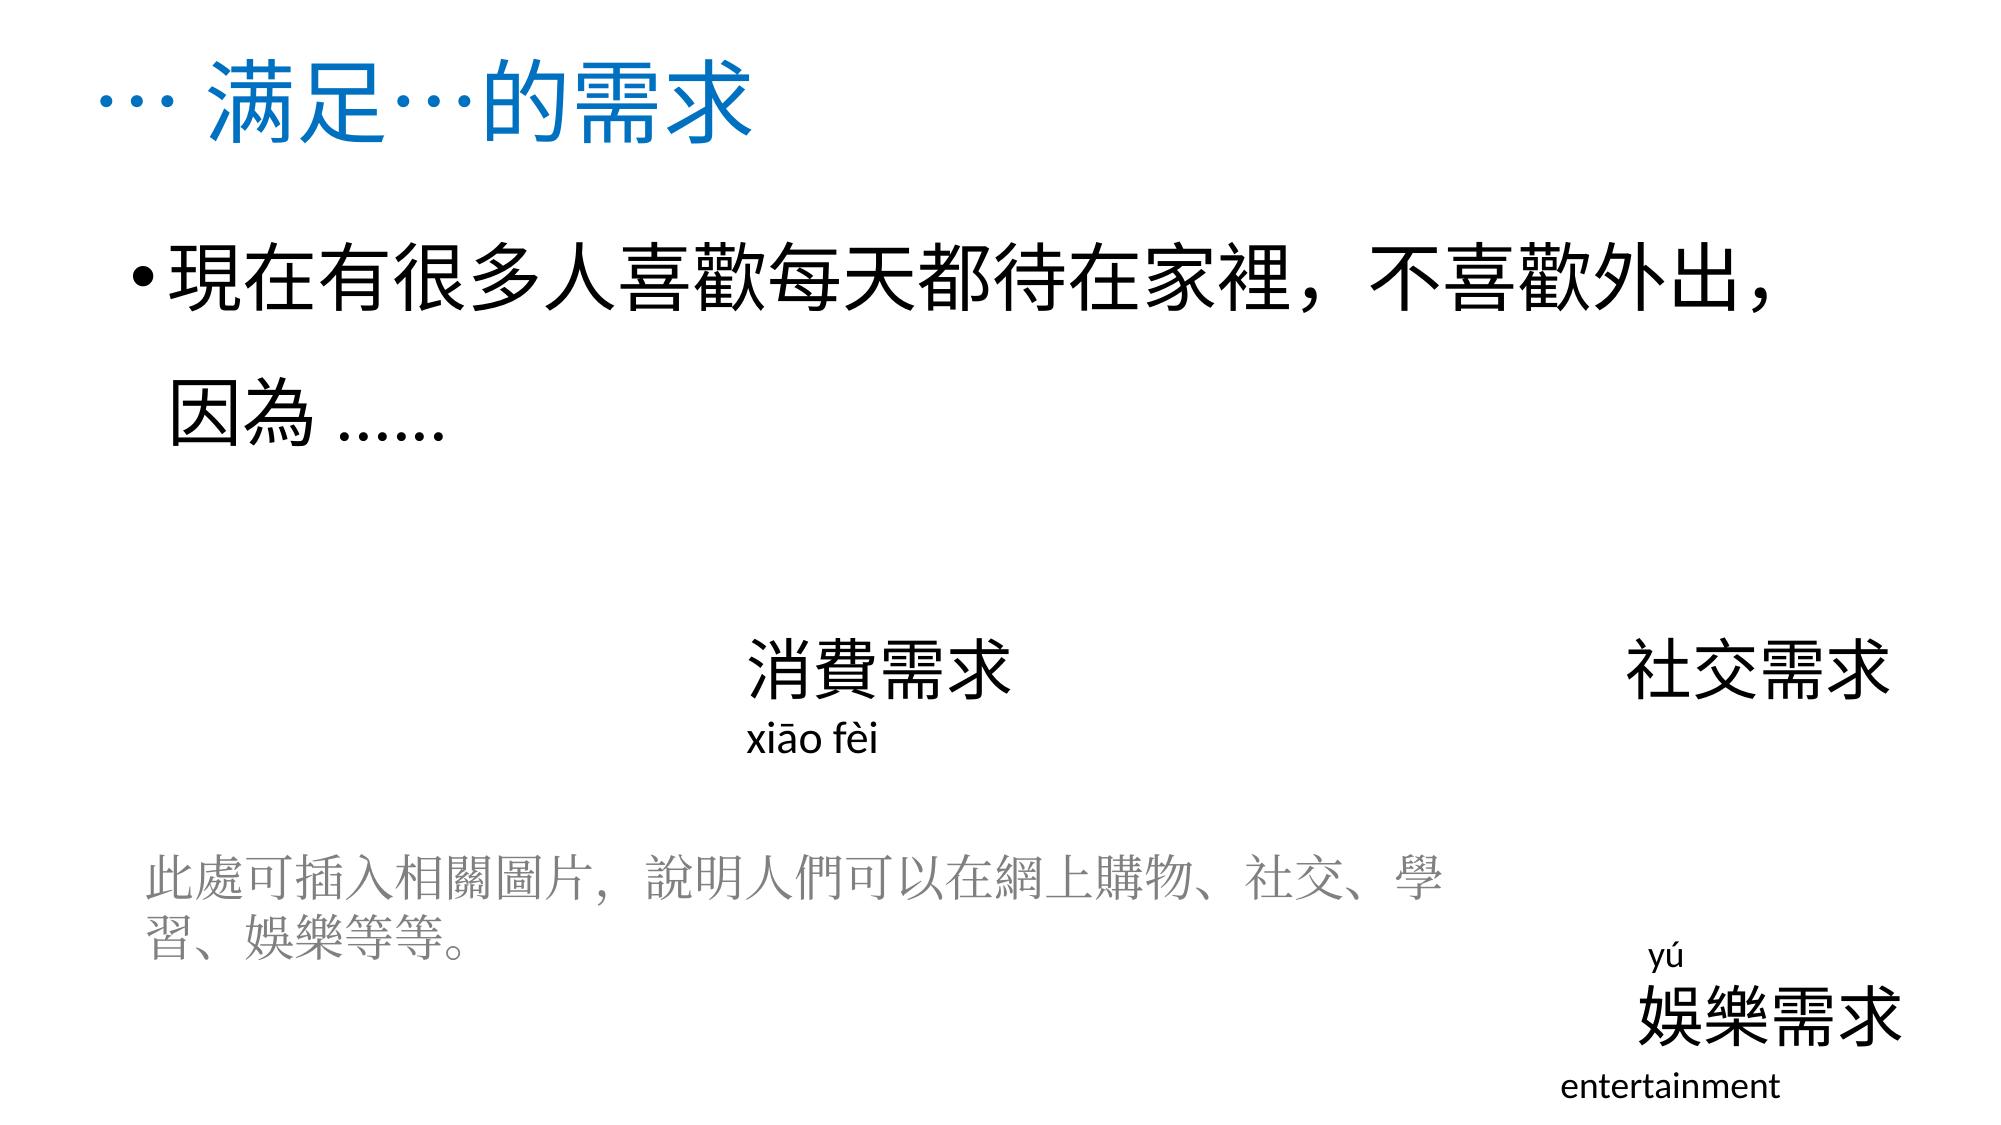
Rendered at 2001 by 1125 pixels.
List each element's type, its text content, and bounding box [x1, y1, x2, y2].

list 現在有很多人喜歡每天都待在家裡，不喜歡外出，因為...... [115, 178, 1841, 941]
text_box 消費需求 xiāo fèi [731, 620, 1029, 771]
text_box 此處可插入相關圖片，說明人們可以在網上購物、社交、學習、娛樂等等。 [129, 839, 1502, 974]
title …满足…的需求 [76, 34, 1801, 180]
text_box 娛樂需求 [1622, 967, 1920, 1063]
text_box yú [1633, 922, 1709, 983]
text_box entertainment [1545, 1053, 1797, 1114]
text_box 社交需求 [1611, 620, 1908, 715]
